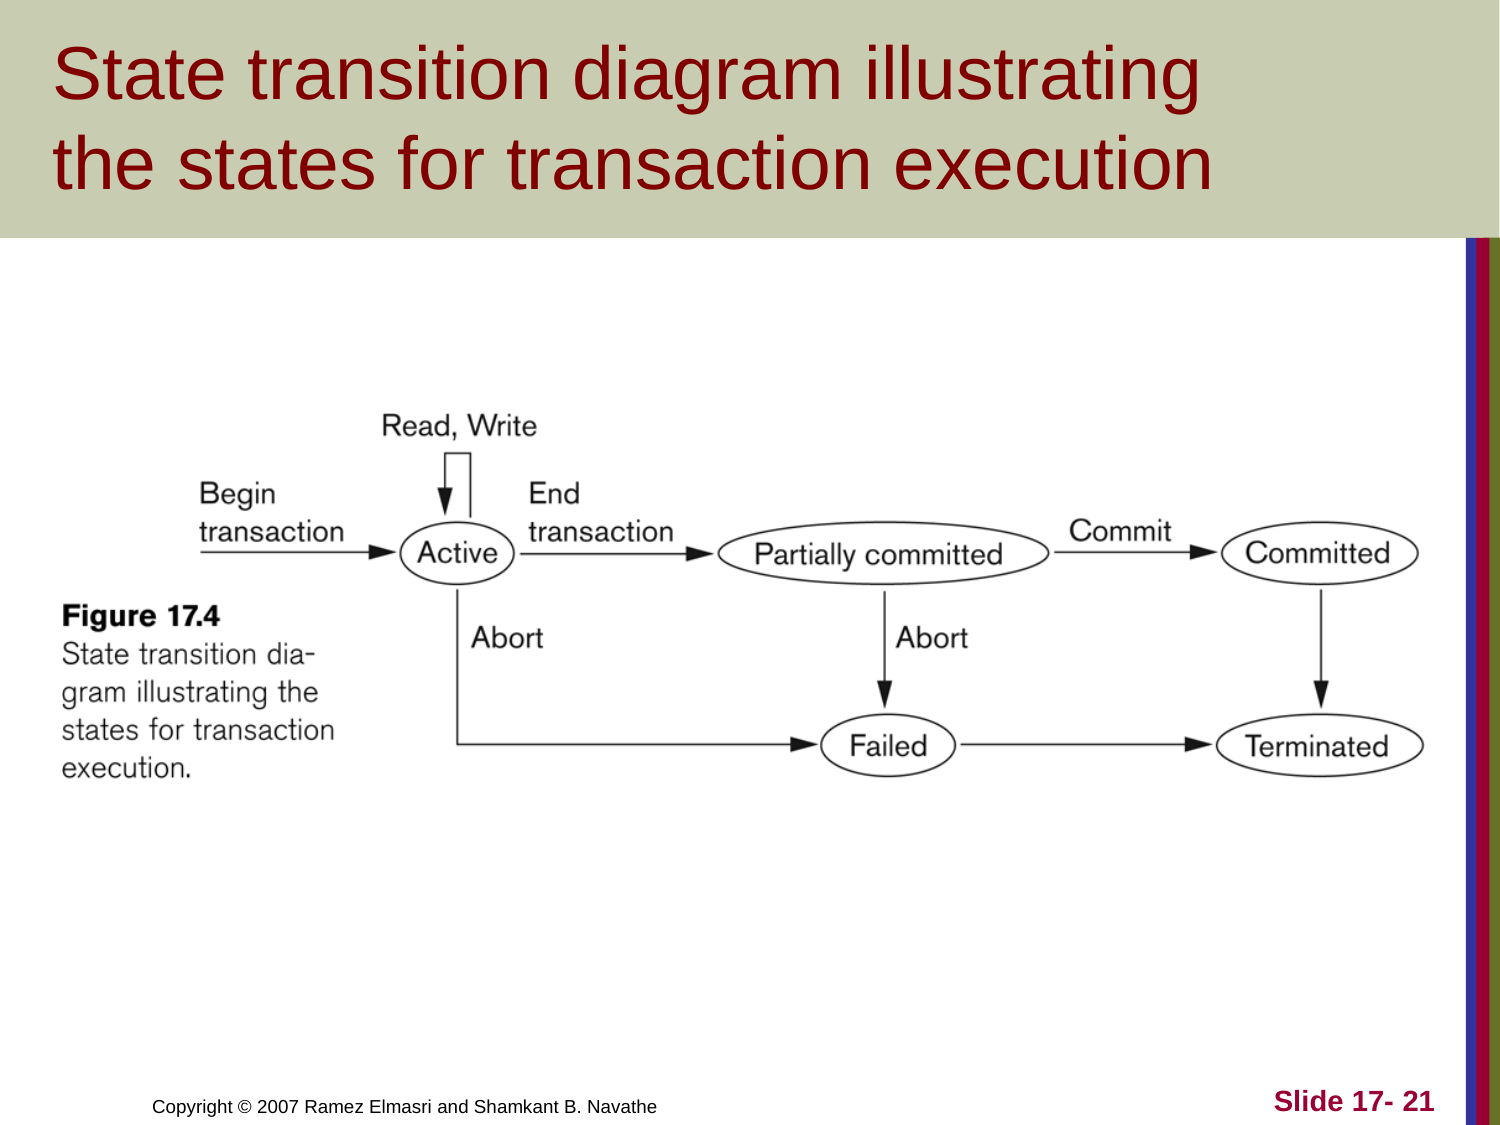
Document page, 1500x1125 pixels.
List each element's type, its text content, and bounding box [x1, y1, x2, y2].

title State transition diagram illustrating the states for transaction execution [37, 49, 1317, 213]
picture [62, 413, 1425, 781]
slide_number Slide 17- 21 [1137, 1050, 1450, 1125]
